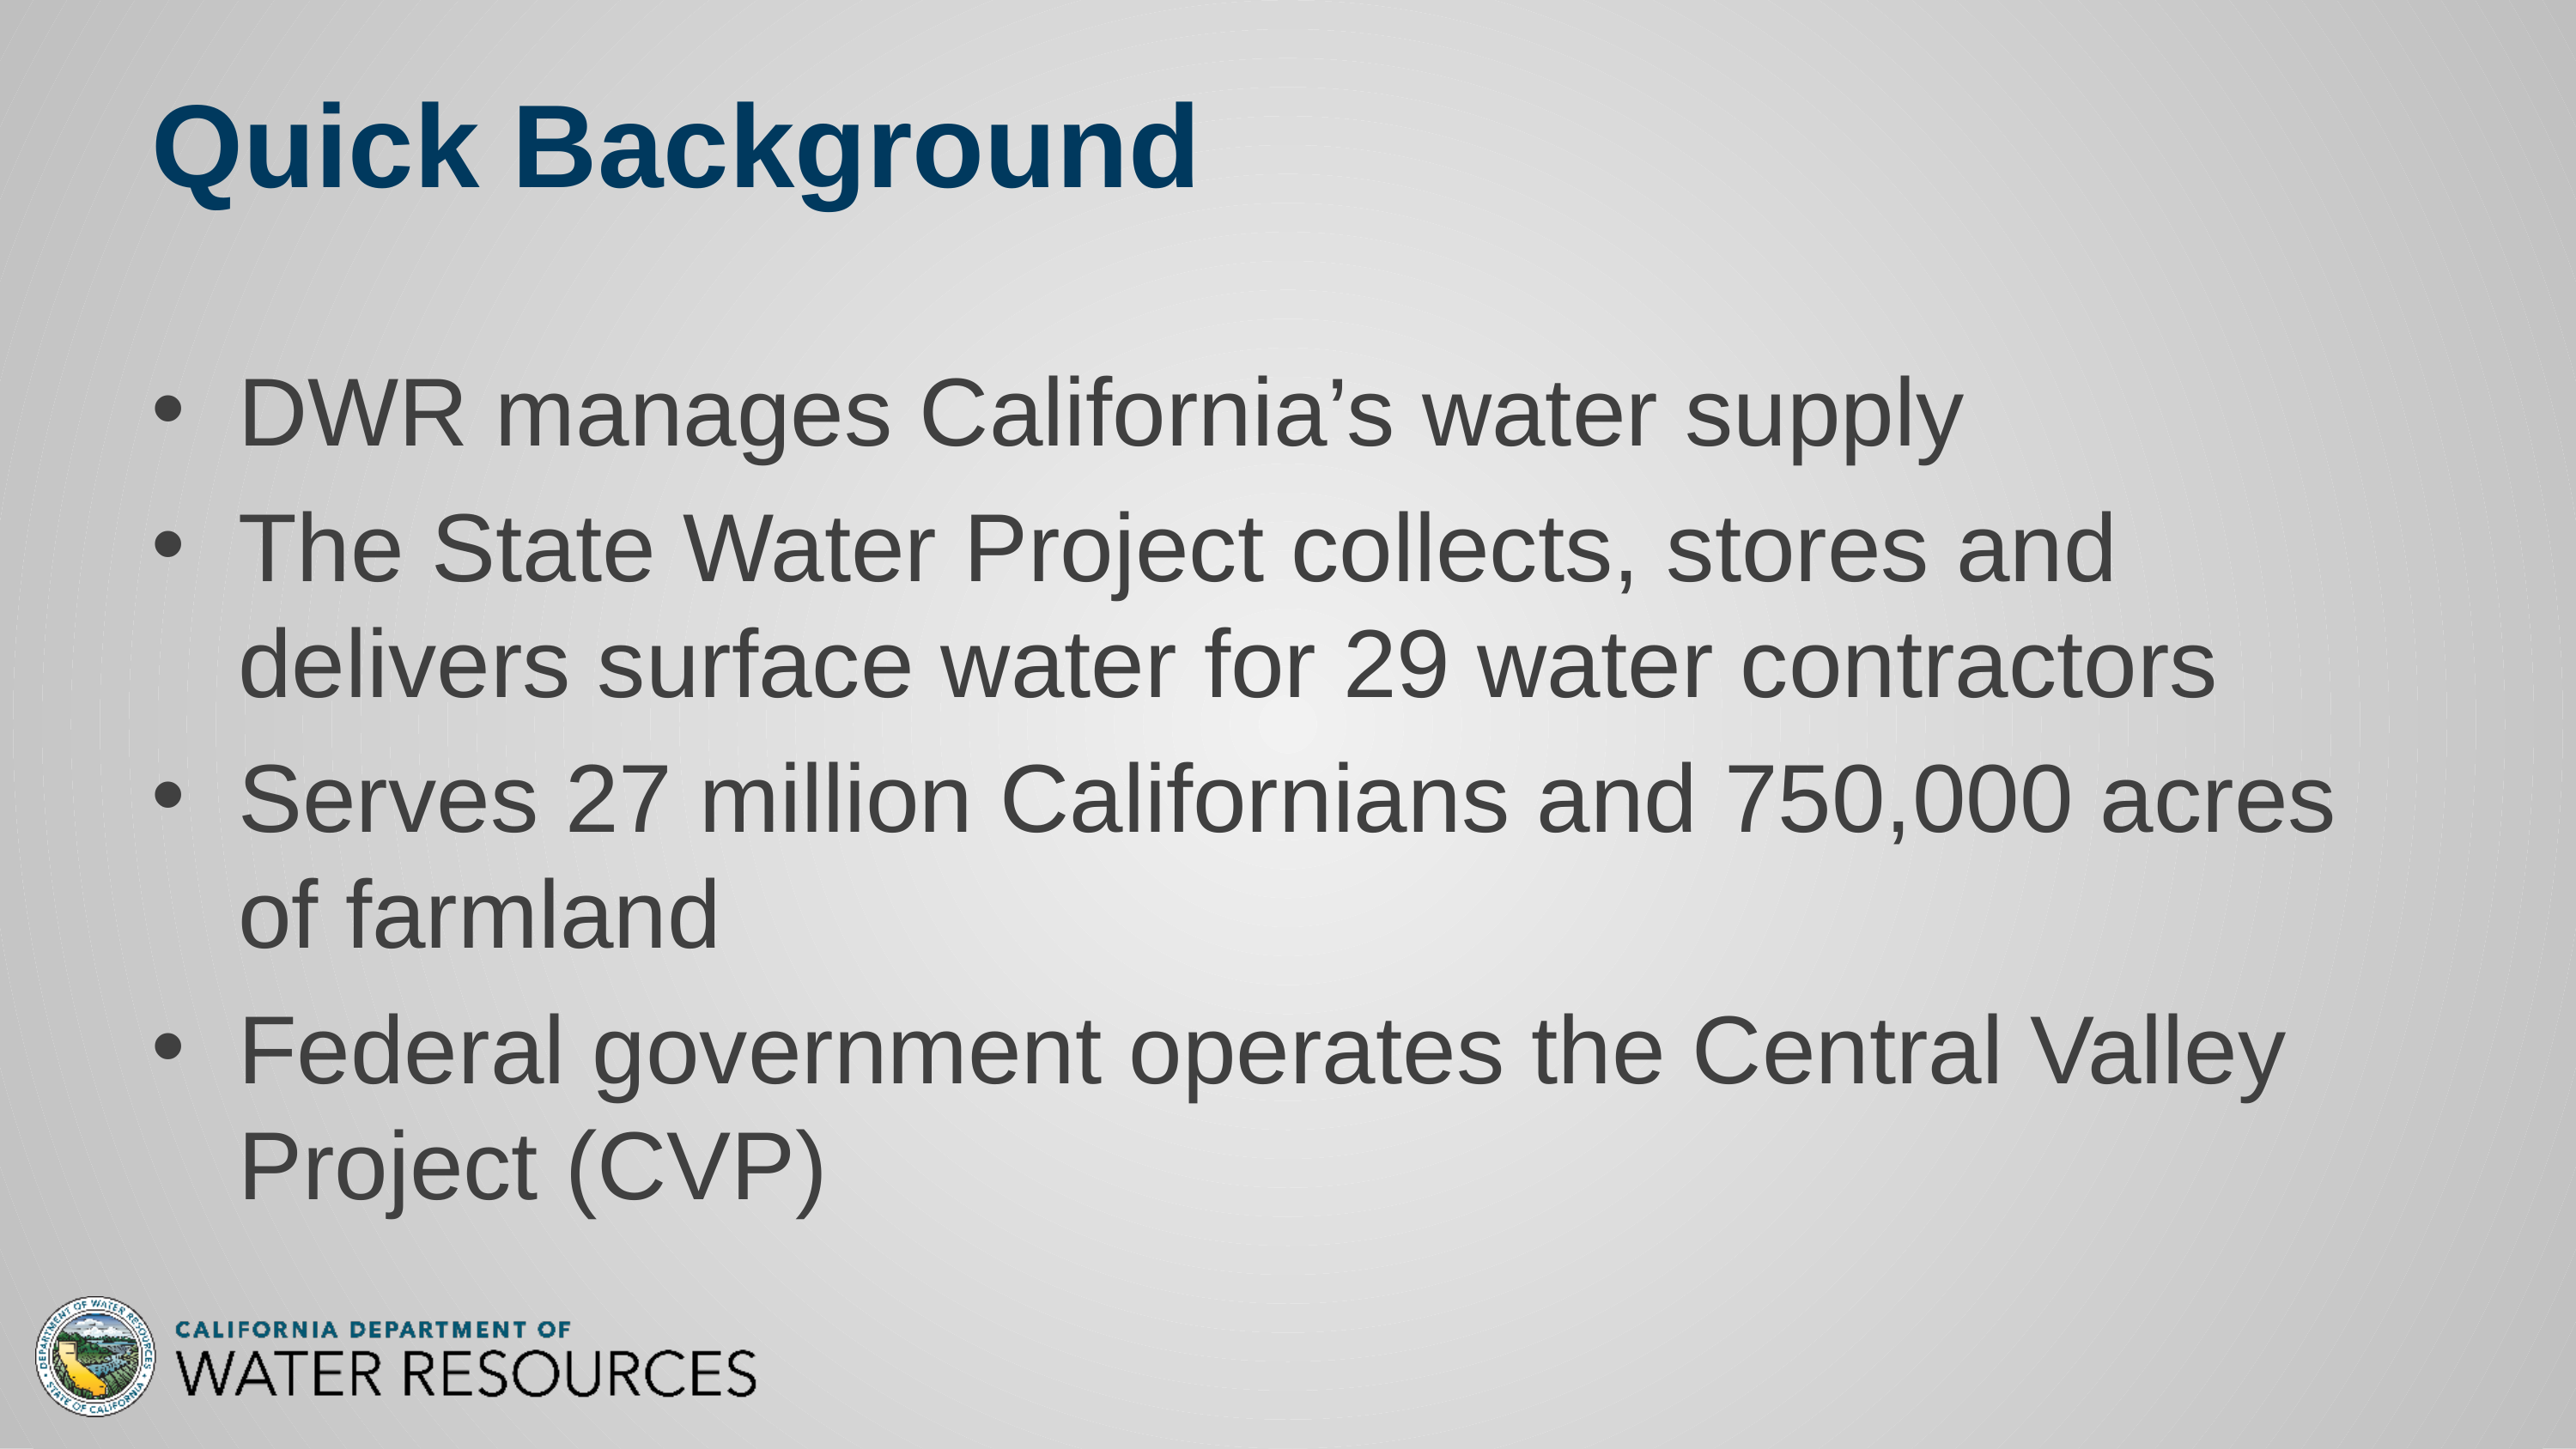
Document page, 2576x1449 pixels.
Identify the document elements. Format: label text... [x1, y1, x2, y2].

list DWR manages California’s water supply The State Water Project collects, stores and delivers surface water for 29 water contractors Serves 27 million Californians and 750,000 acres of farmland Federal government operates the Central Valley Project (CVP) [129, 337, 2447, 1294]
picture [35, 1296, 760, 1417]
title Quick Background [129, 58, 2447, 300]
